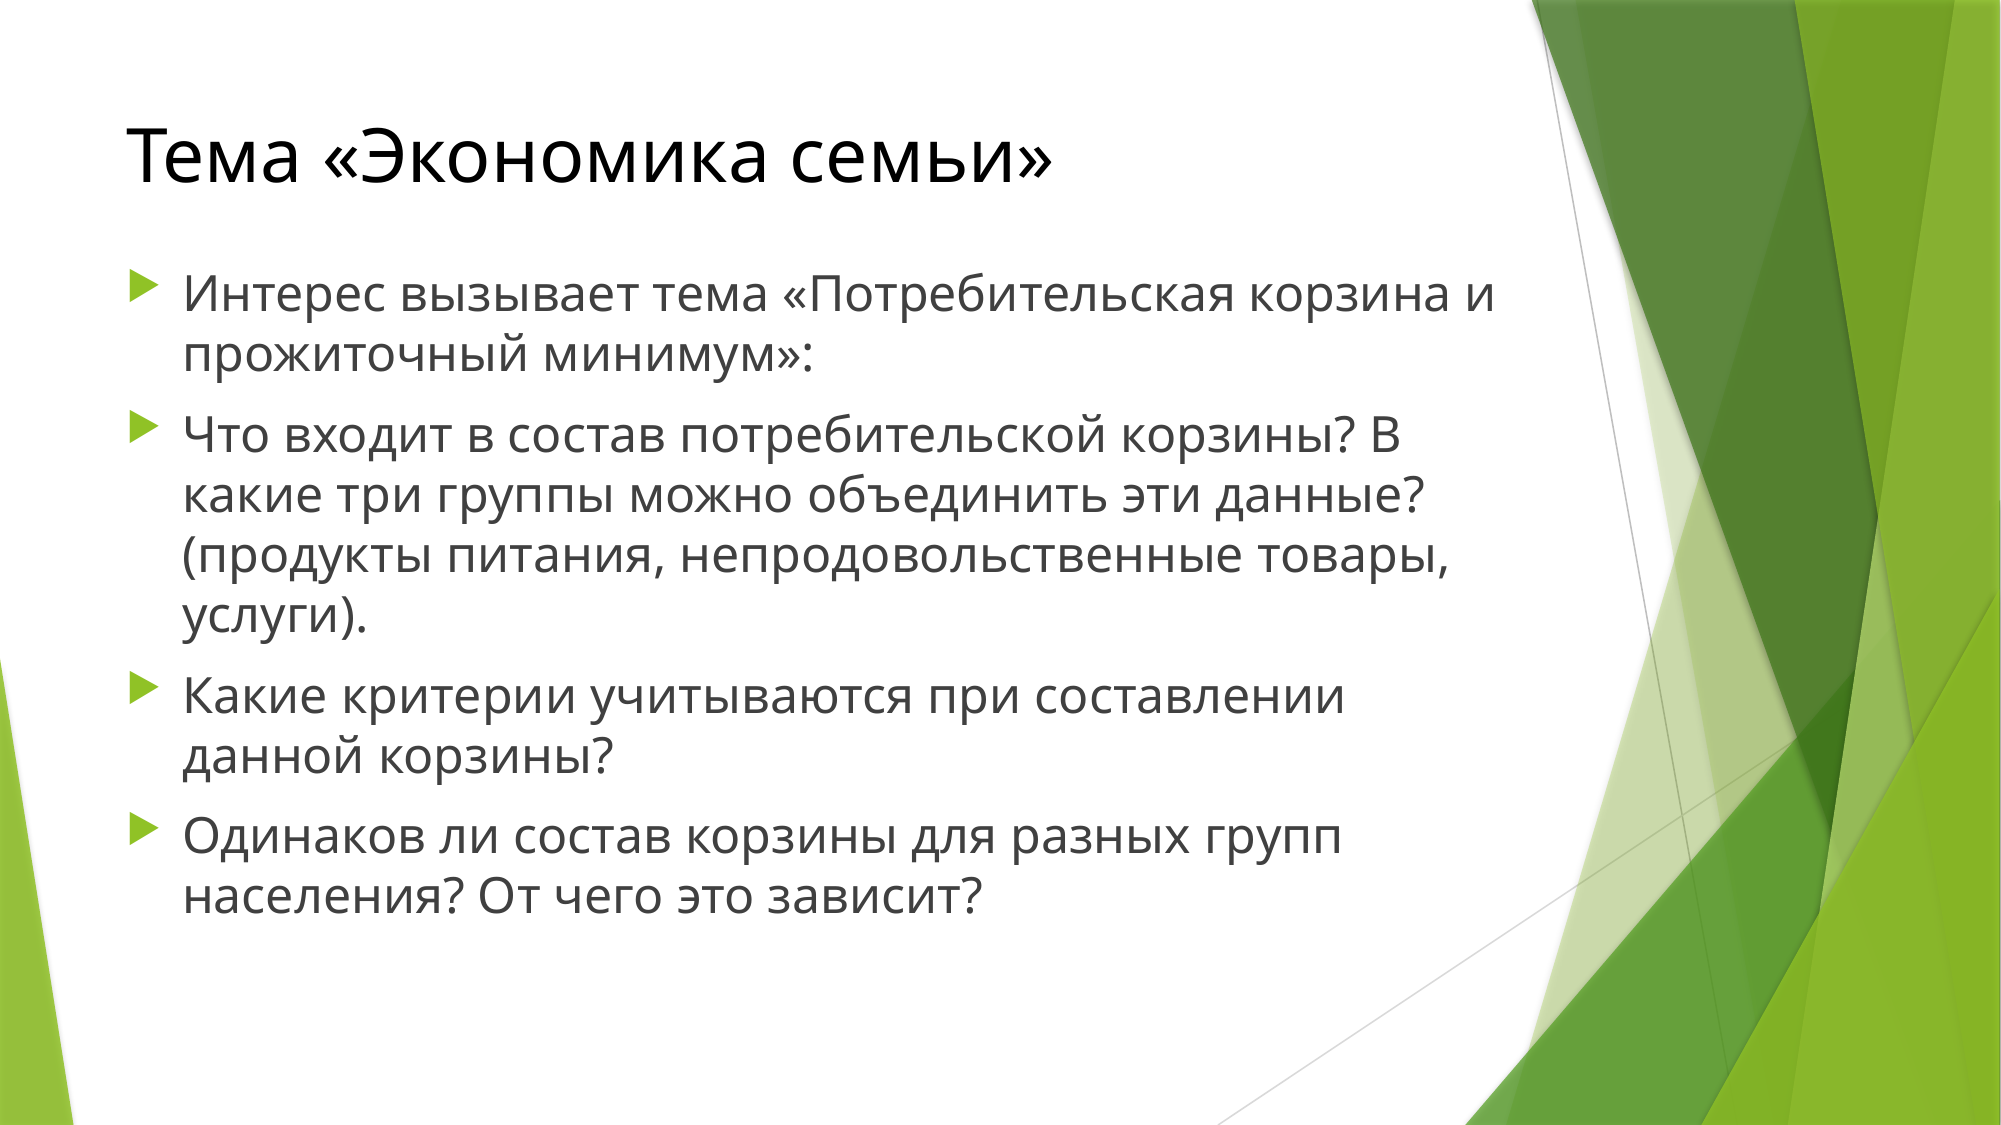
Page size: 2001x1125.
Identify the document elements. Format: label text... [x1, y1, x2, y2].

list Интерес вызывает тема «Потребительская корзина и прожиточный минимум»: Что входит в состав потребительской корзины? В какие три группы можно объединить эти данные? (продукты питания, непродовольственные товары, услуги). Какие критерии учитываются при составлении данной корзины? Одинаков ли состав корзины для разных групп населения? От чего это зависит? [111, 253, 1522, 991]
title Тема «Экономика семьи» [111, 99, 1522, 253]
